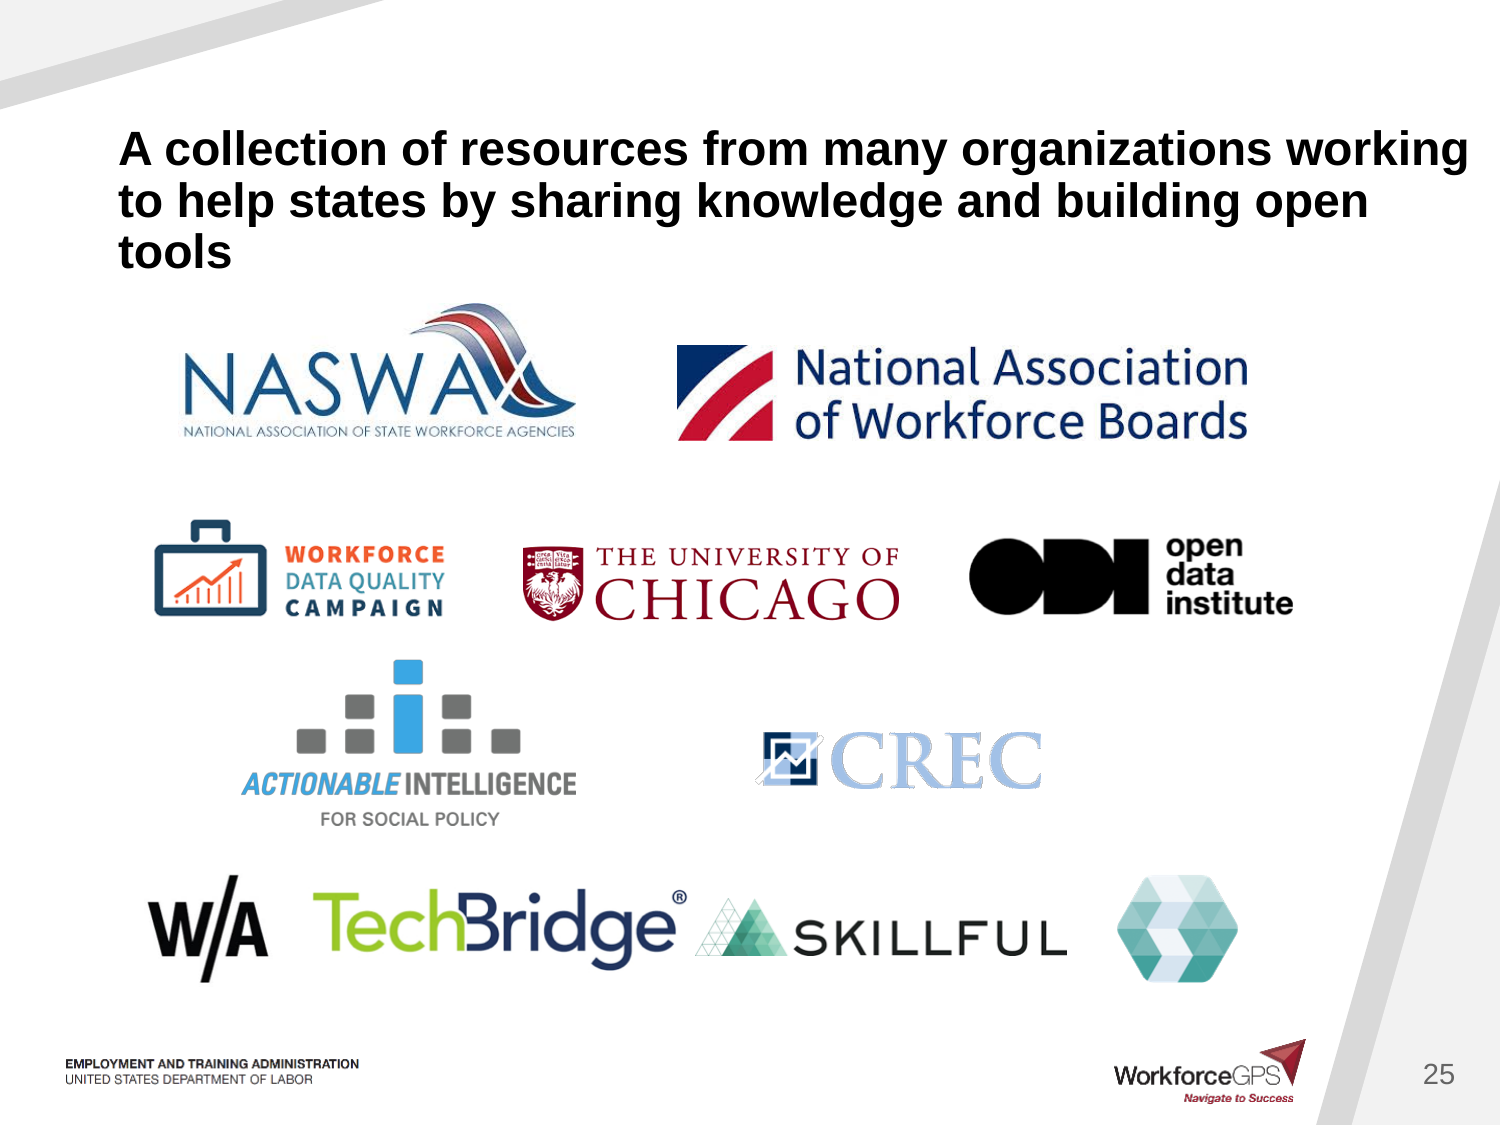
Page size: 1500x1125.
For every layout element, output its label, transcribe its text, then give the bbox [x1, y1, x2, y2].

picture [144, 864, 273, 992]
picture [178, 303, 576, 441]
picture [59, 1053, 370, 1092]
title A collection of resources from many organizations working to help states by sharing knowledge and building open tools [103, 114, 1500, 287]
picture [677, 345, 1247, 441]
picture [1112, 1038, 1308, 1105]
picture [523, 544, 899, 623]
picture [755, 732, 1041, 789]
slide_number 25 [1260, 1042, 1471, 1103]
picture [966, 526, 1296, 627]
picture [142, 484, 456, 652]
picture [1109, 866, 1247, 992]
picture [241, 659, 576, 828]
picture [306, 879, 1067, 977]
